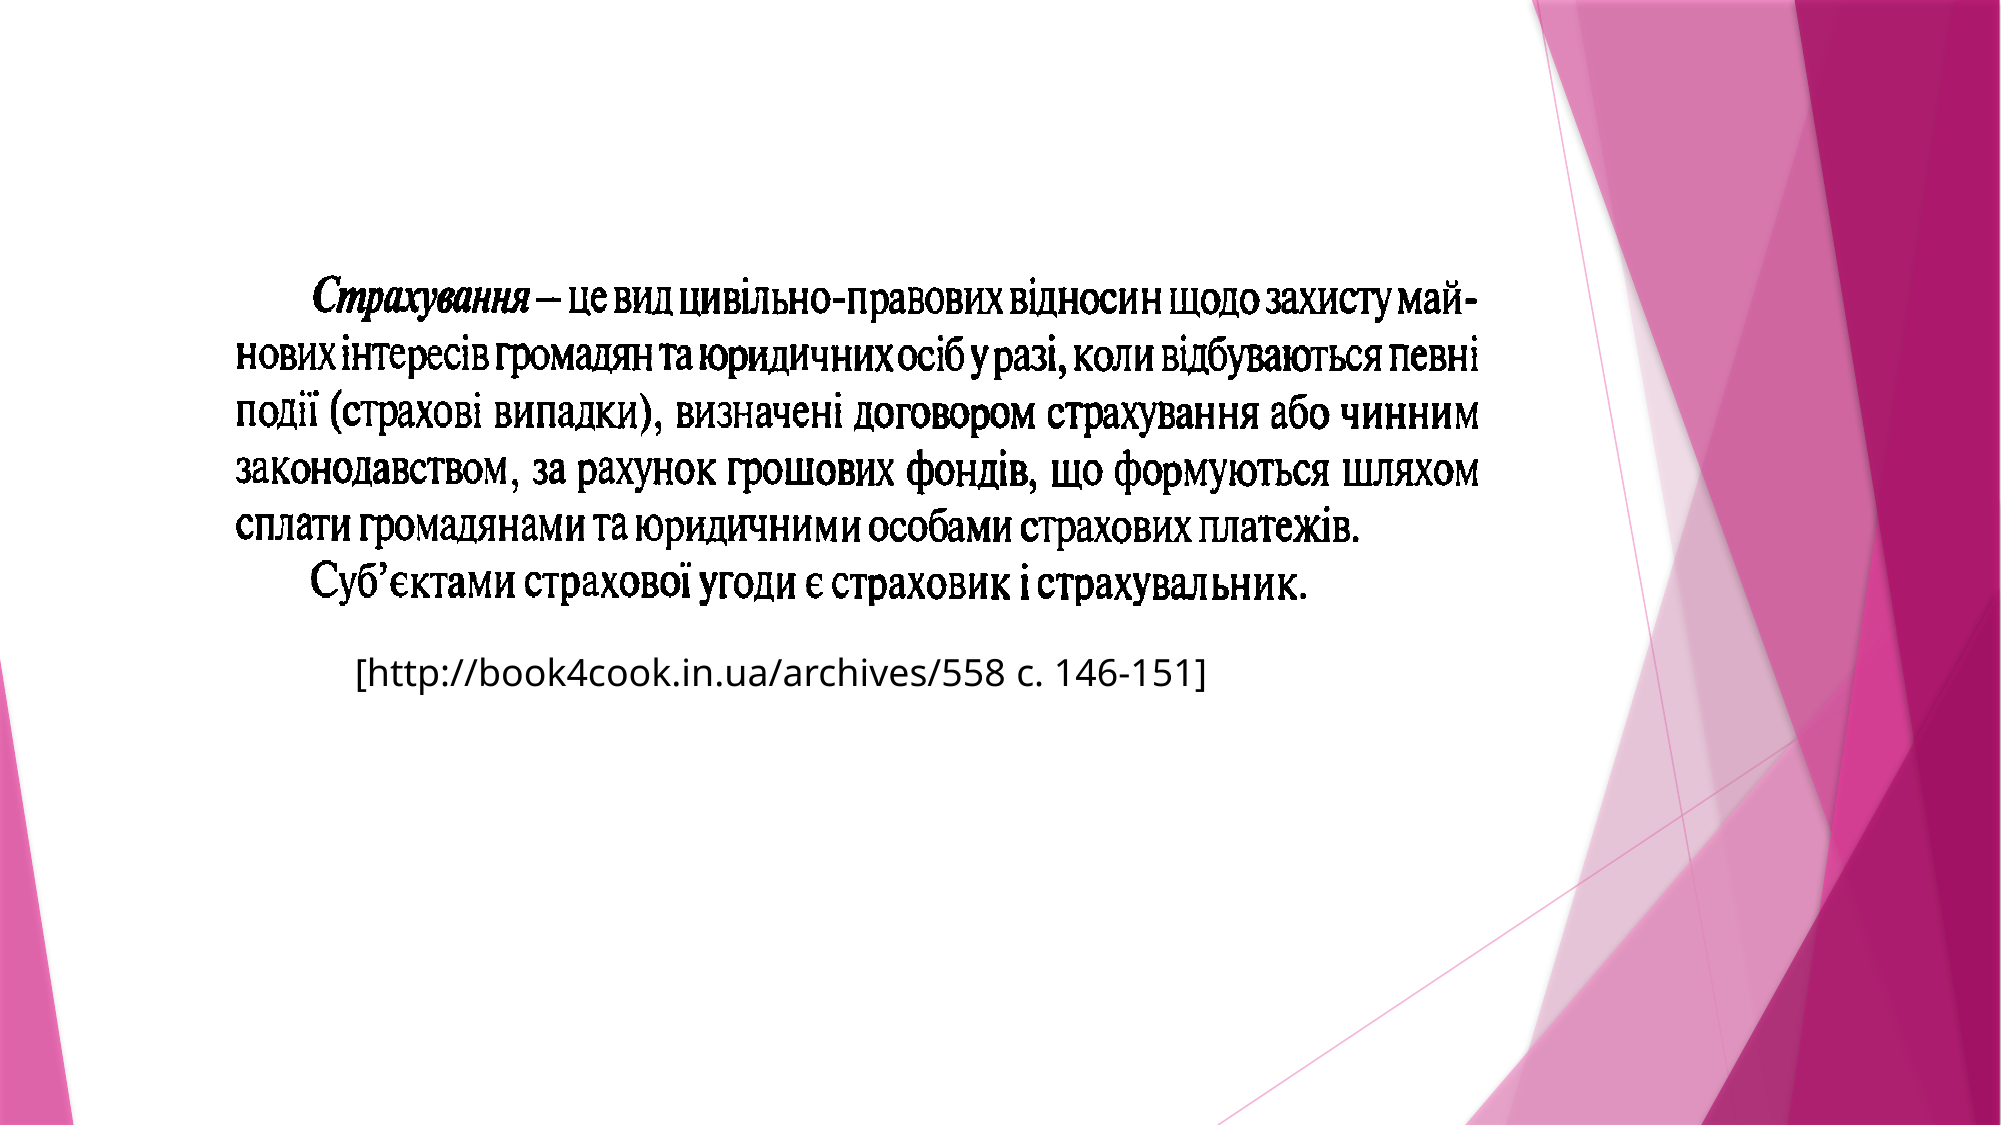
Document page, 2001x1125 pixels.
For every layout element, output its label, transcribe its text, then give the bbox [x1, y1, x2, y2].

text_box [http://book4cook.in.ua/archives/558 с. 146-151] [339, 641, 1341, 702]
picture [214, 265, 1514, 607]
